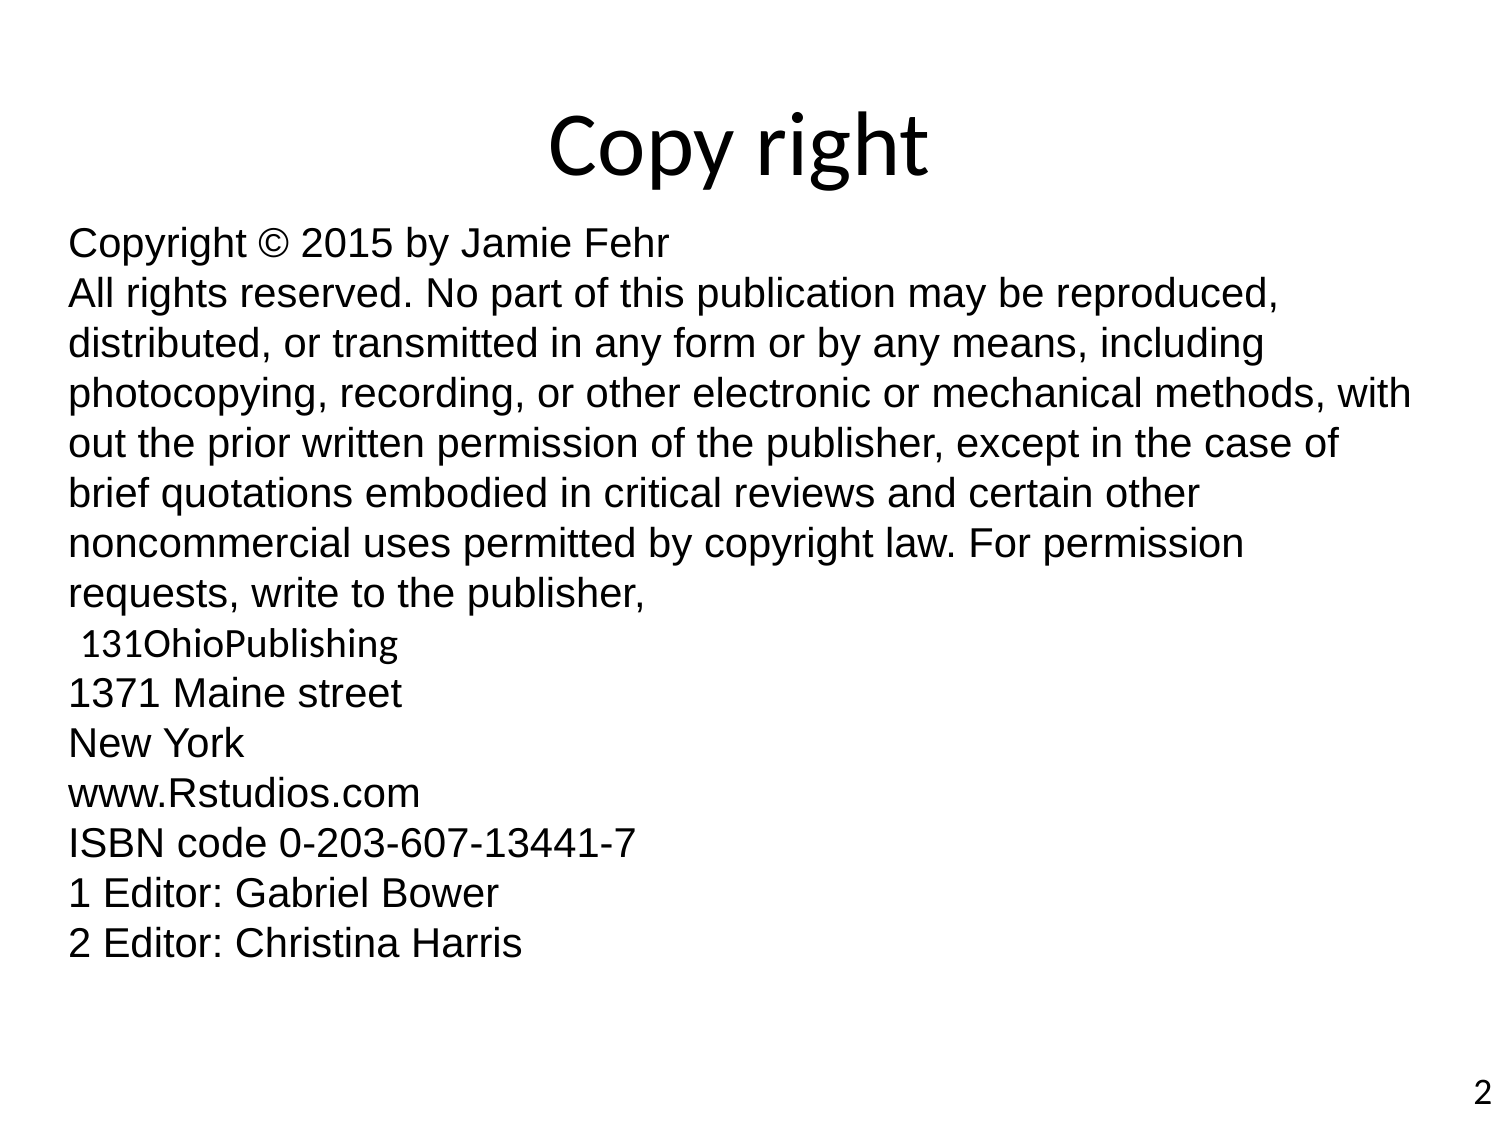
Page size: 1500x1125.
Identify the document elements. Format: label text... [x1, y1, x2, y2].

title Copy right [75, 45, 1425, 208]
text_box 2 [1458, 1059, 1500, 1120]
list Copyright © 2015 by Jamie Fehr All rights reserved. No part of this publication may be reproduced, distributed, or transmitted in any form or by any means, including photocopying, recording, or other electronic or mechanical methods, with out the prior written permission of the publisher, except in the case of brief quotations embodied in critical reviews and certain other noncommercial uses permitted by copyright law. For permission requests, write to the publisher, 131OhioPublishing 1371 Maine street New York www.Rstudios.com ISBN code 0-203-607-13441-7 1 Editor: Gabriel Bower 2 Editor: Christina Harris [53, 208, 1436, 974]
